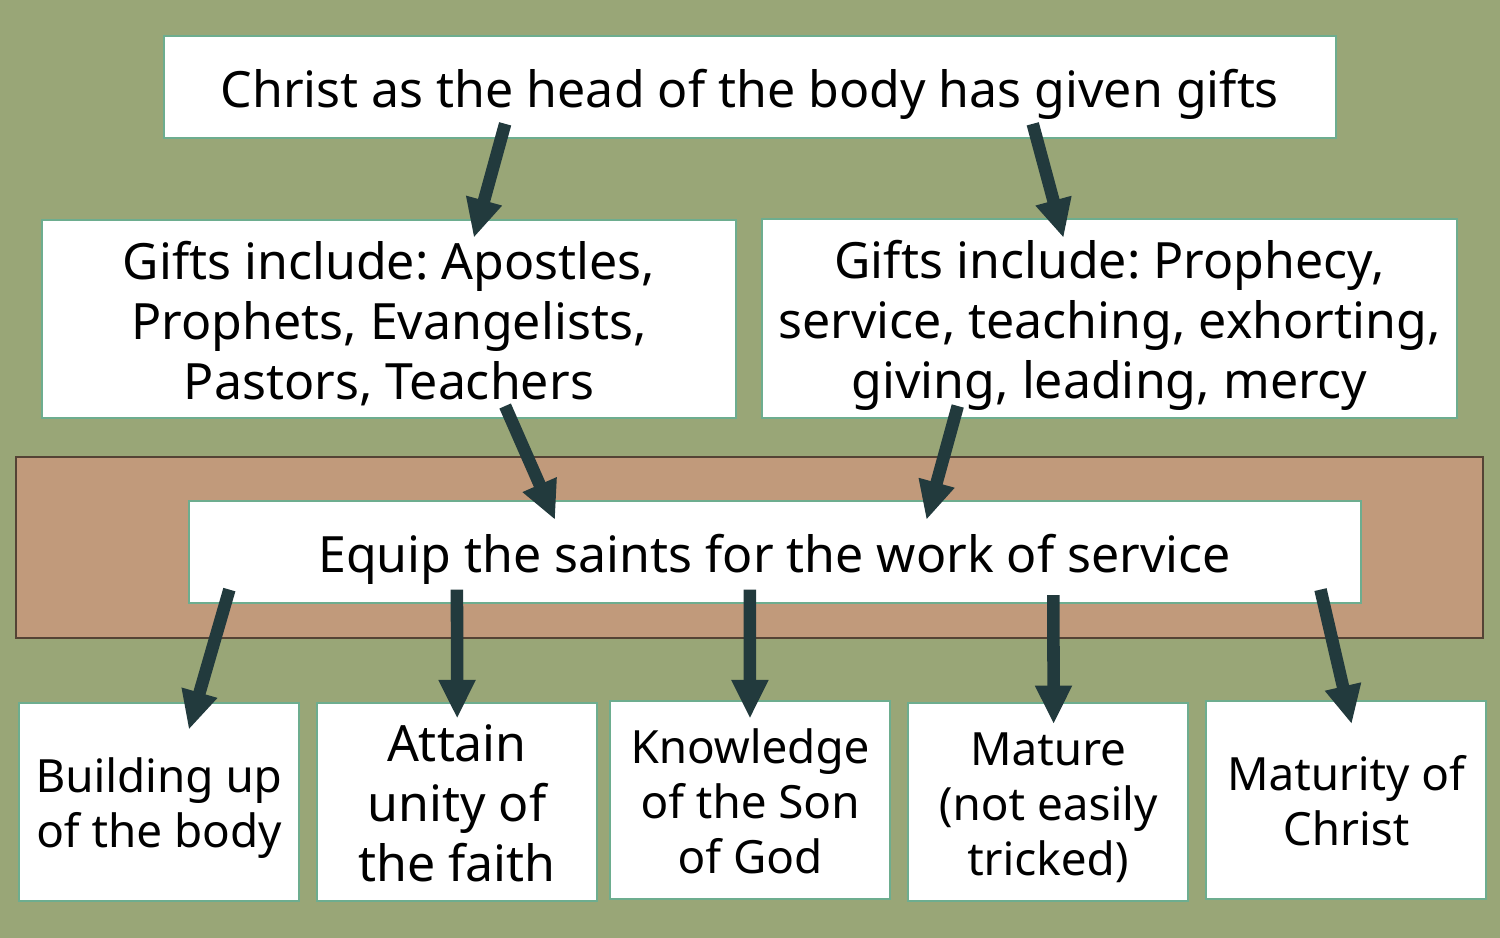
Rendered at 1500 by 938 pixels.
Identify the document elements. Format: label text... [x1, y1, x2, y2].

text_box Gifts include: Prophecy, service, teaching, exhorting, giving, leading, mercy [761, 218, 1458, 419]
text_box Attain unity of the faith [316, 702, 598, 902]
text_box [1032, 123, 1064, 237]
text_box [1320, 589, 1352, 724]
text_box Building up of the body [18, 702, 300, 902]
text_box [505, 405, 555, 519]
text_box Knowledge of the Son of God [609, 700, 891, 900]
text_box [474, 123, 506, 237]
text_box Christ as the head of the body has given gifts [163, 35, 1337, 139]
text_box Gifts include: Apostles, Prophets, Evangelists, Pastors, Teachers [41, 219, 737, 419]
text_box Mature (not easily tricked) [907, 702, 1189, 902]
text_box [555, 456, 926, 500]
text_box Equip the saints for the work of service [188, 500, 1362, 604]
text_box [958, 456, 1484, 639]
text_box [15, 456, 505, 639]
text_box [464, 604, 743, 639]
text_box Maturity of Christ [1205, 700, 1487, 900]
text_box [757, 604, 1047, 639]
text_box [189, 589, 230, 729]
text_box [926, 405, 958, 519]
